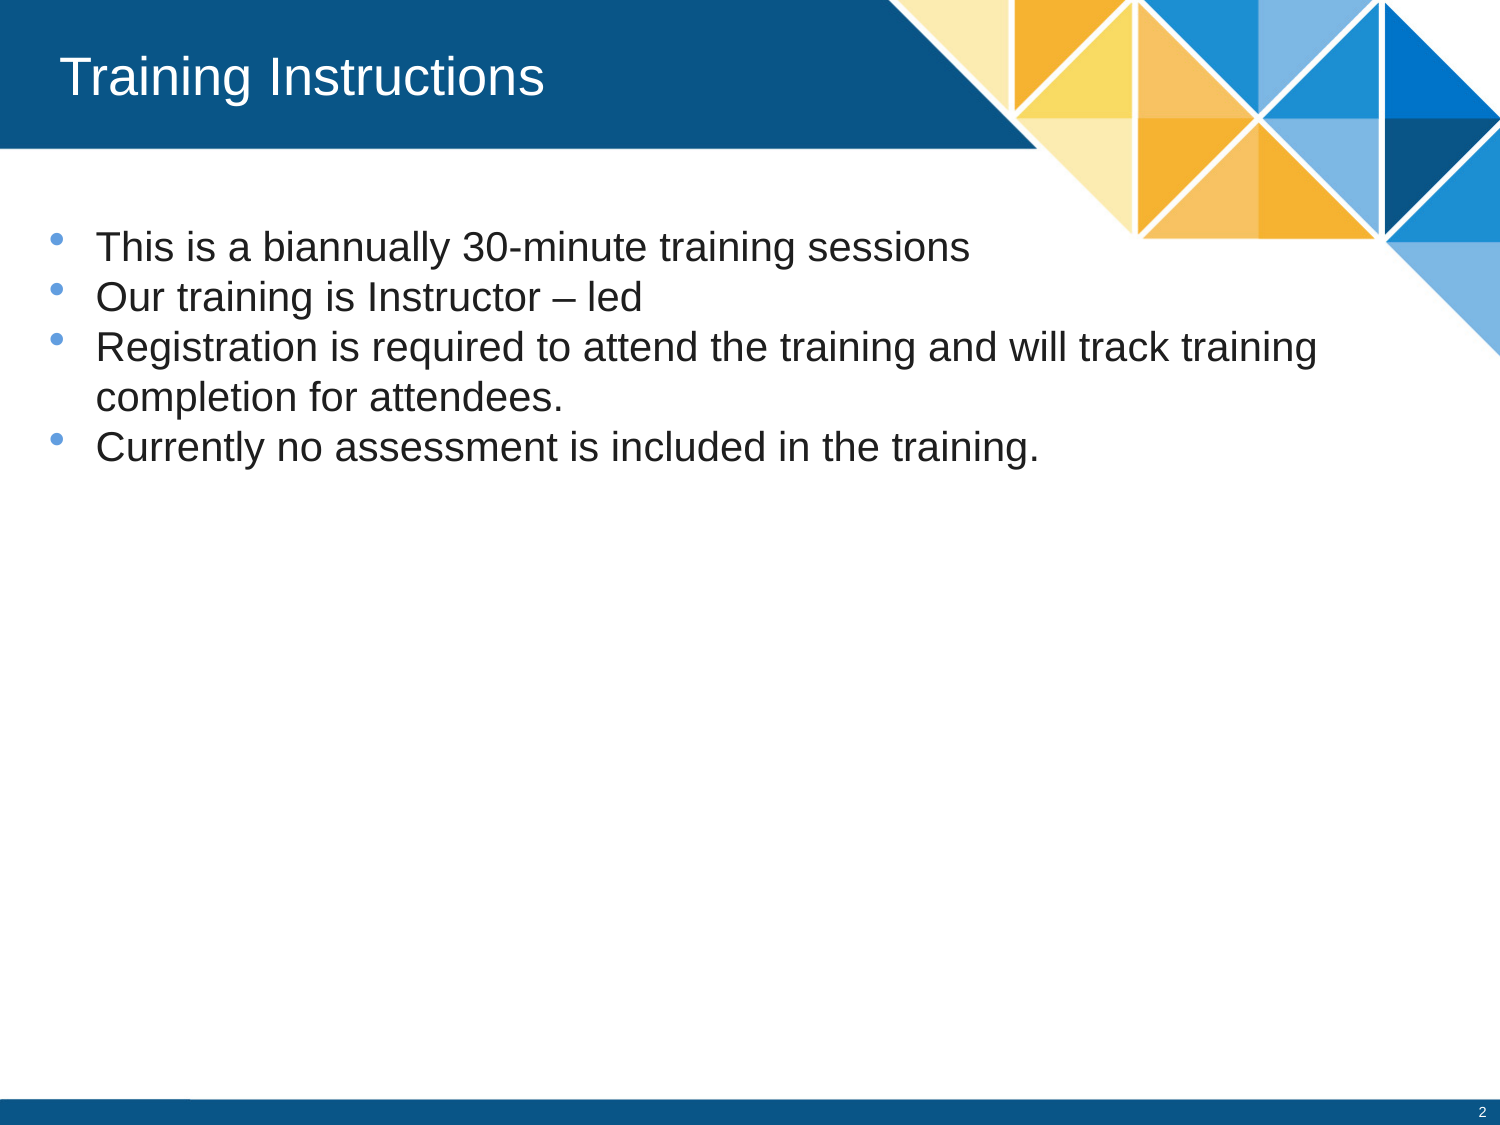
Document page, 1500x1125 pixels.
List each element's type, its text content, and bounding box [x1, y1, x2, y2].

title Training Instructions [59, 4, 1317, 143]
picture [0, 0, 1500, 1125]
slide_number 2 [1376, 1098, 1500, 1125]
list This is a biannually 30-minute training sessions Our training is Instructor – led Registration is required to attend the training and will track training completion for attendees. Currently no assessment is included in the training. [48, 212, 1437, 1021]
